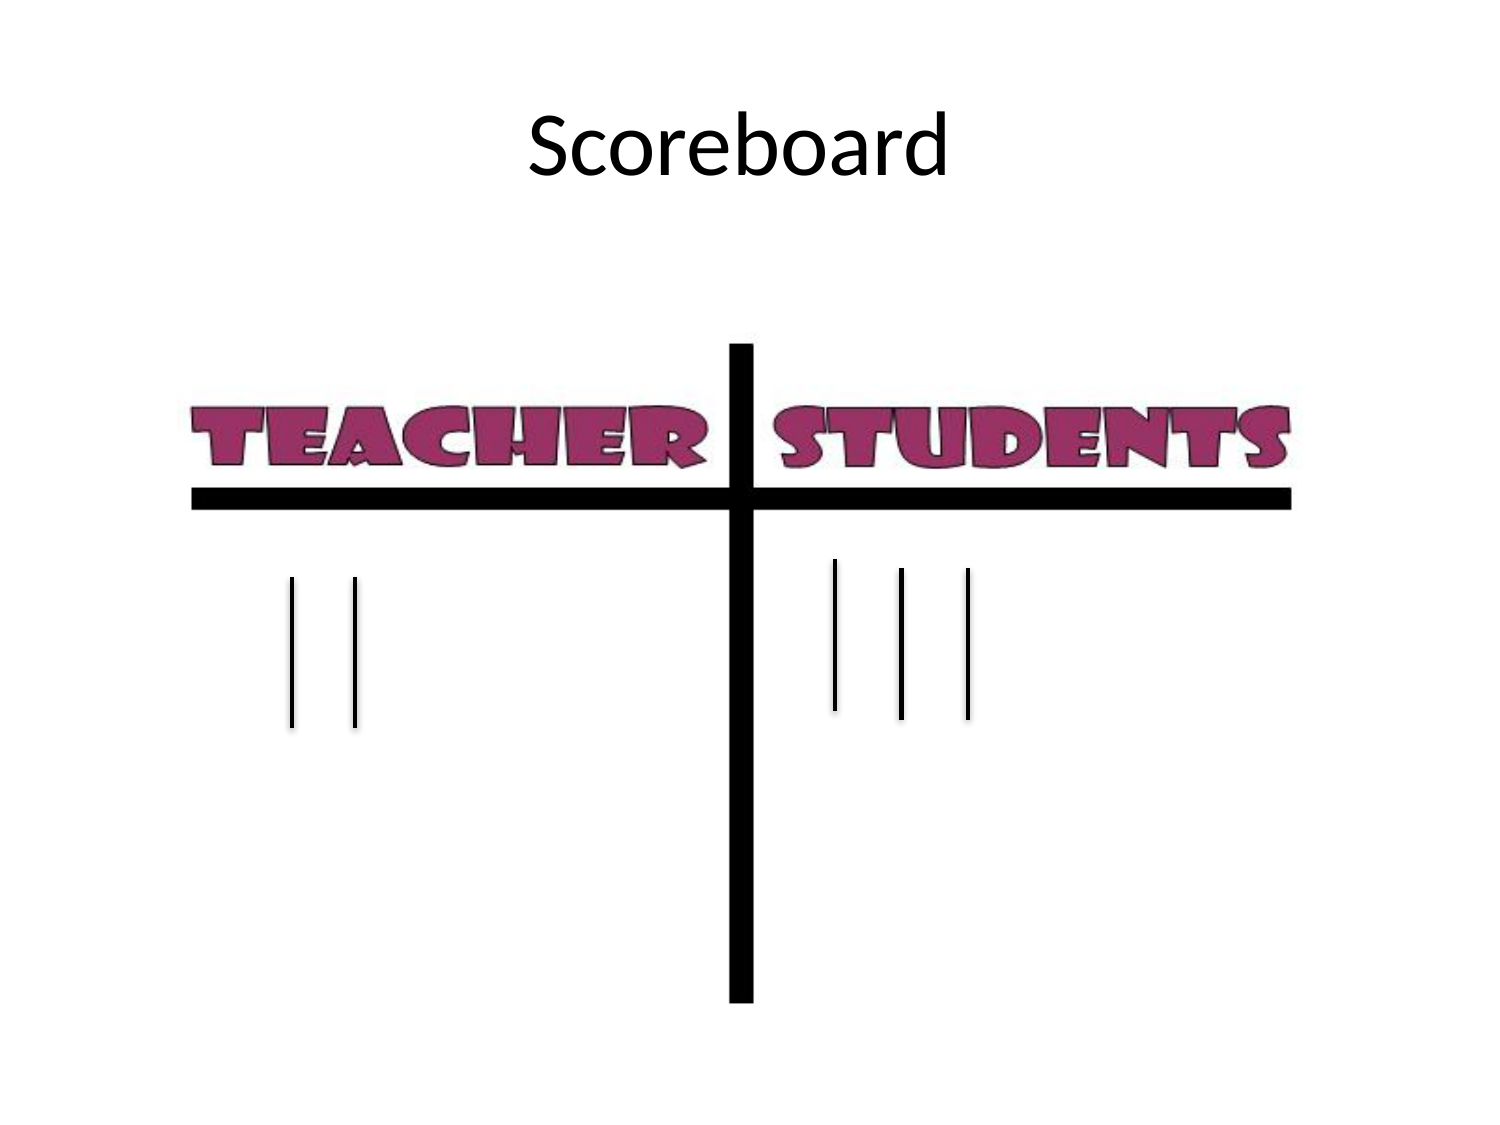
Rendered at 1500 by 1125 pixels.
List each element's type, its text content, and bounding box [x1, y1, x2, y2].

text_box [177, 331, 1303, 1015]
title Scoreboard [75, 45, 1425, 233]
